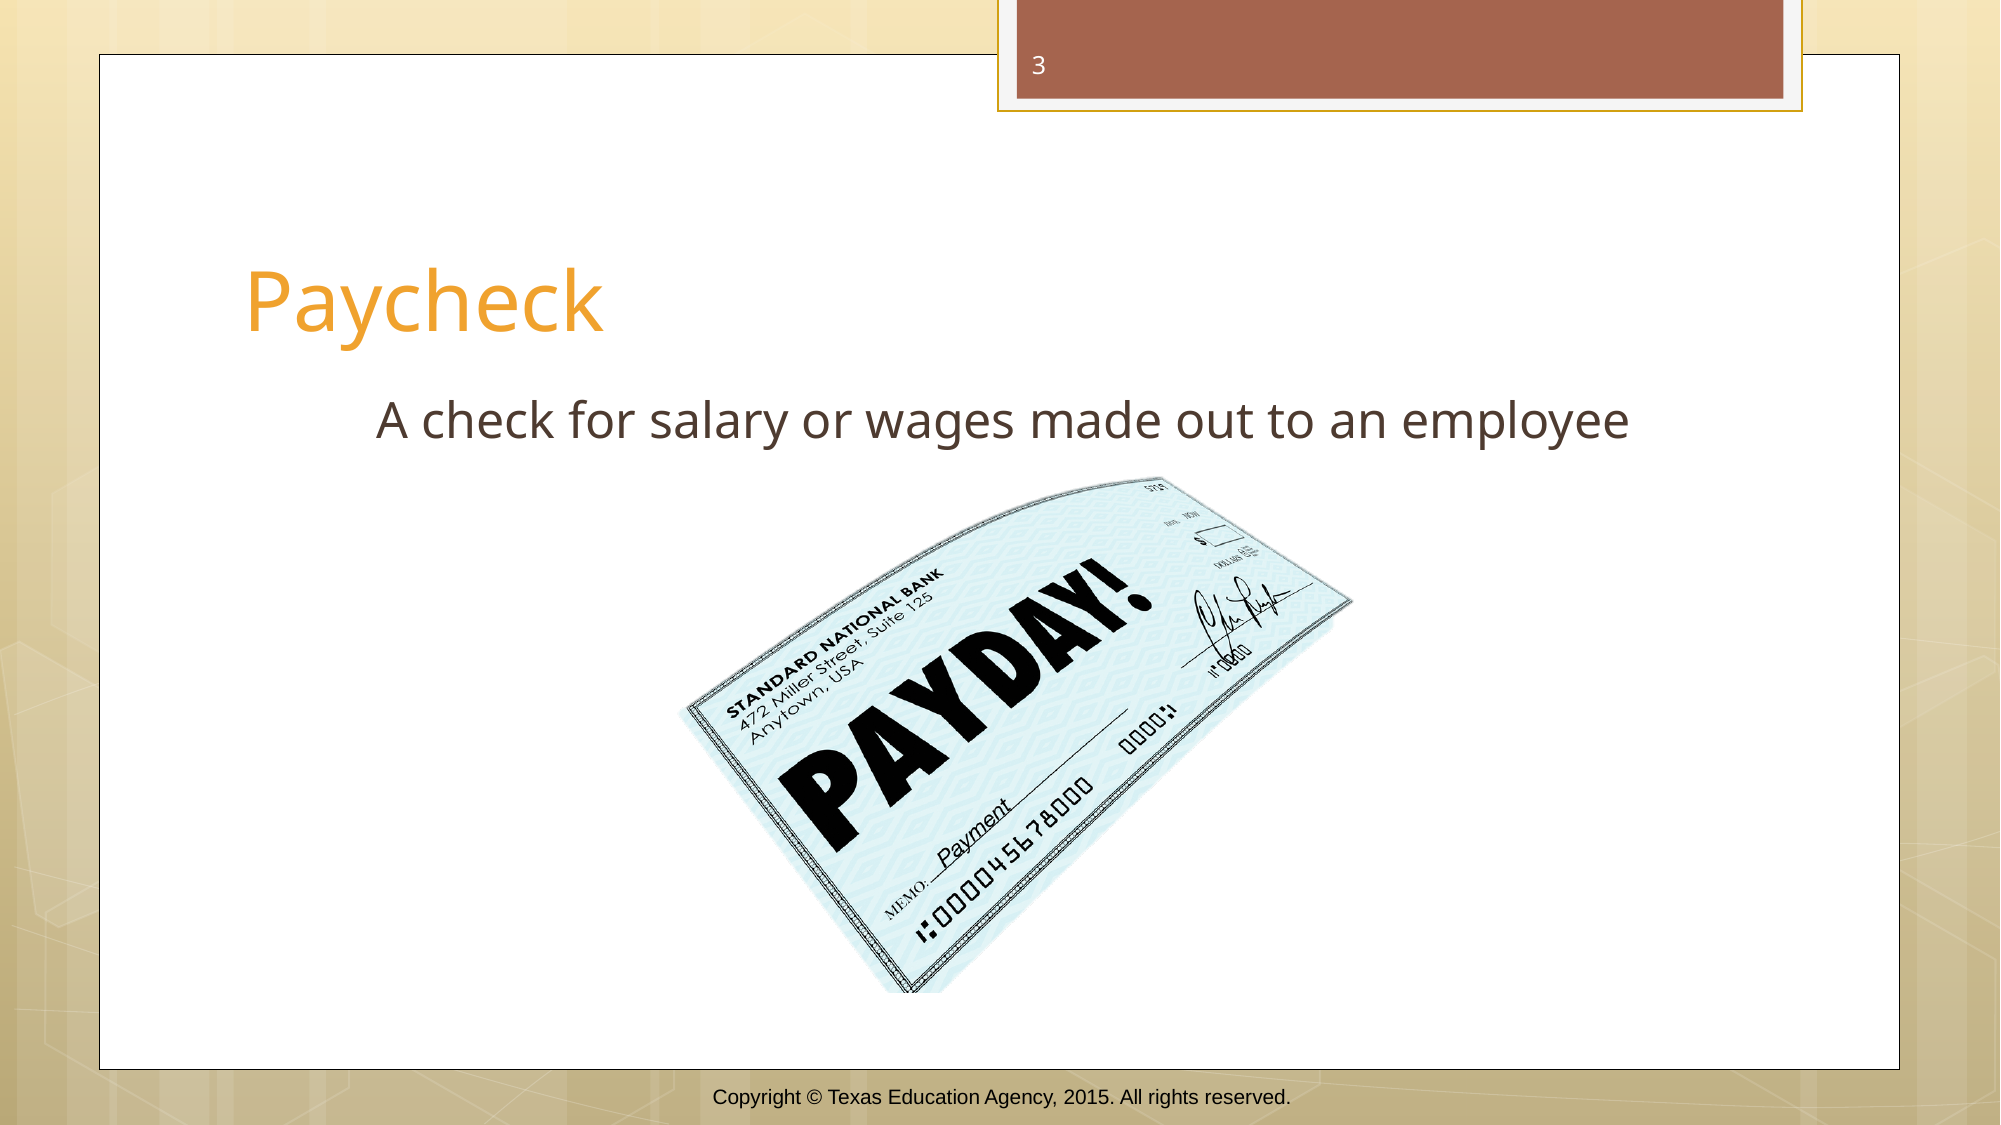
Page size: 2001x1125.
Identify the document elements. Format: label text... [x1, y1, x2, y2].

slide_number 3 [1016, 36, 1309, 97]
list A check for salary or wages made out to an employee [228, 381, 1769, 957]
title Paycheck [228, 168, 1765, 357]
text_box Copyright © Texas Education Agency, 2015. All rights reserved. [626, 1076, 1377, 1117]
picture [666, 427, 1368, 993]
